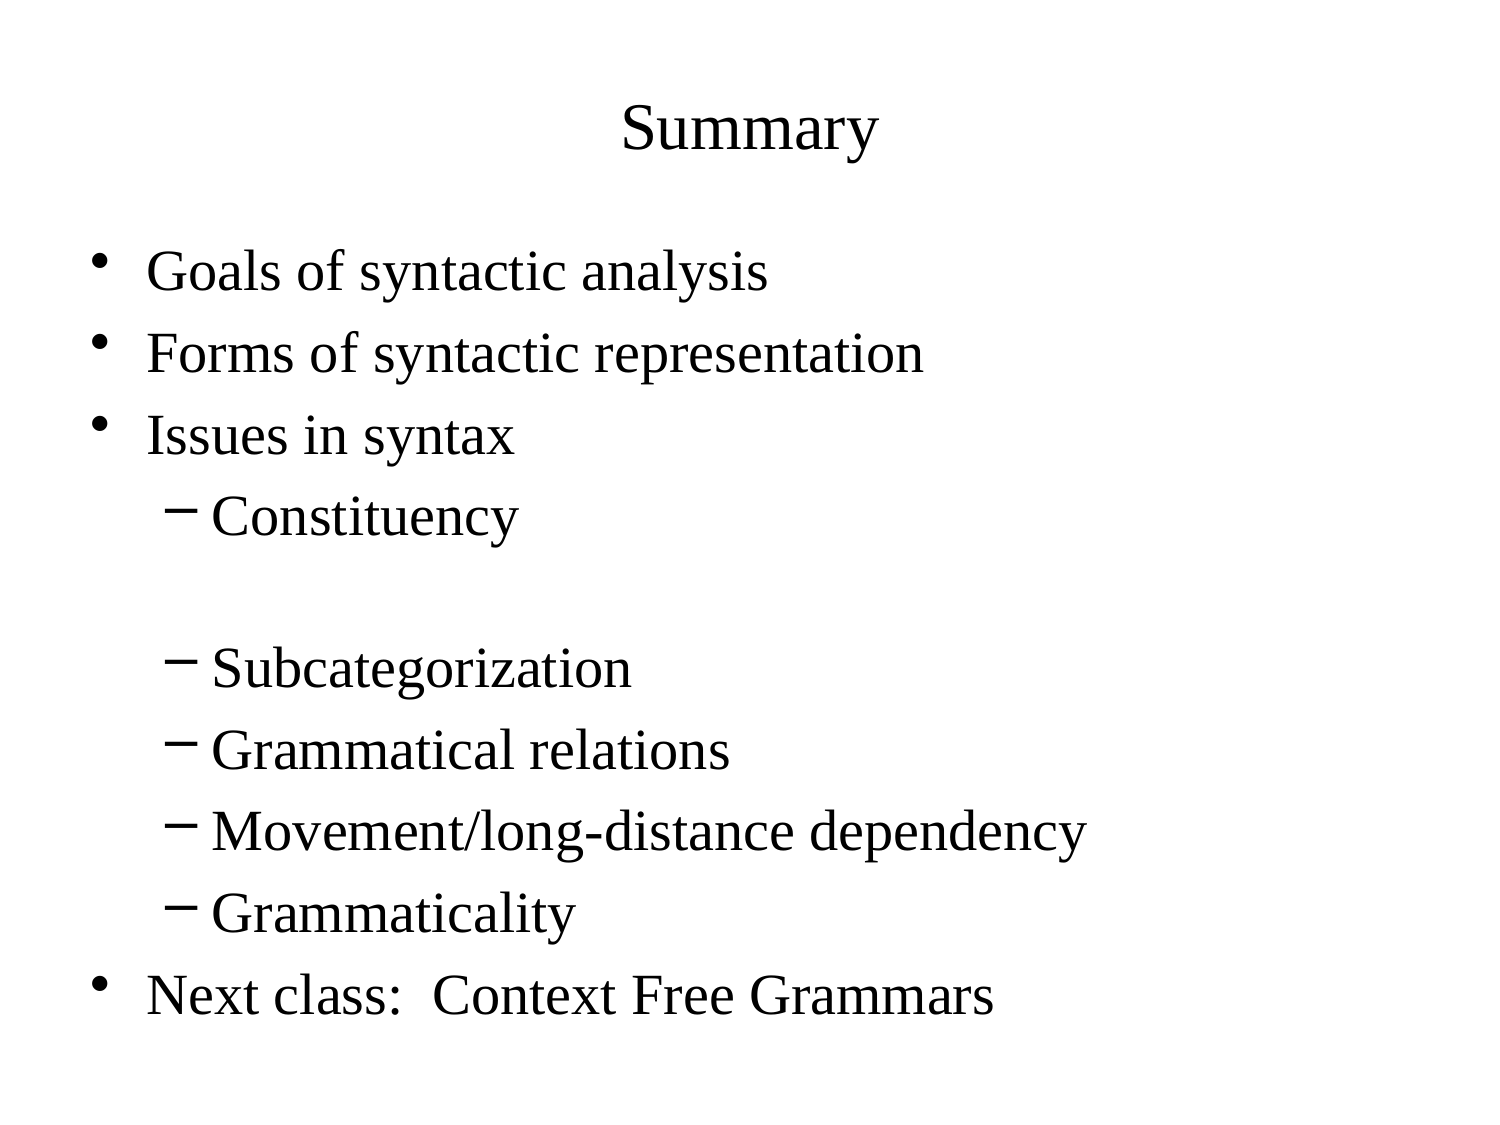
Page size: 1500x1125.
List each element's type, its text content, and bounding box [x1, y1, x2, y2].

title Summary [74, 44, 1426, 201]
list Goals of syntactic analysis Forms of syntactic representation Issues in syntax Constituency Subcategorization Grammatical relations Movement/long-distance dependency Grammaticality Next class: Context Free Grammars [74, 224, 1426, 1006]
